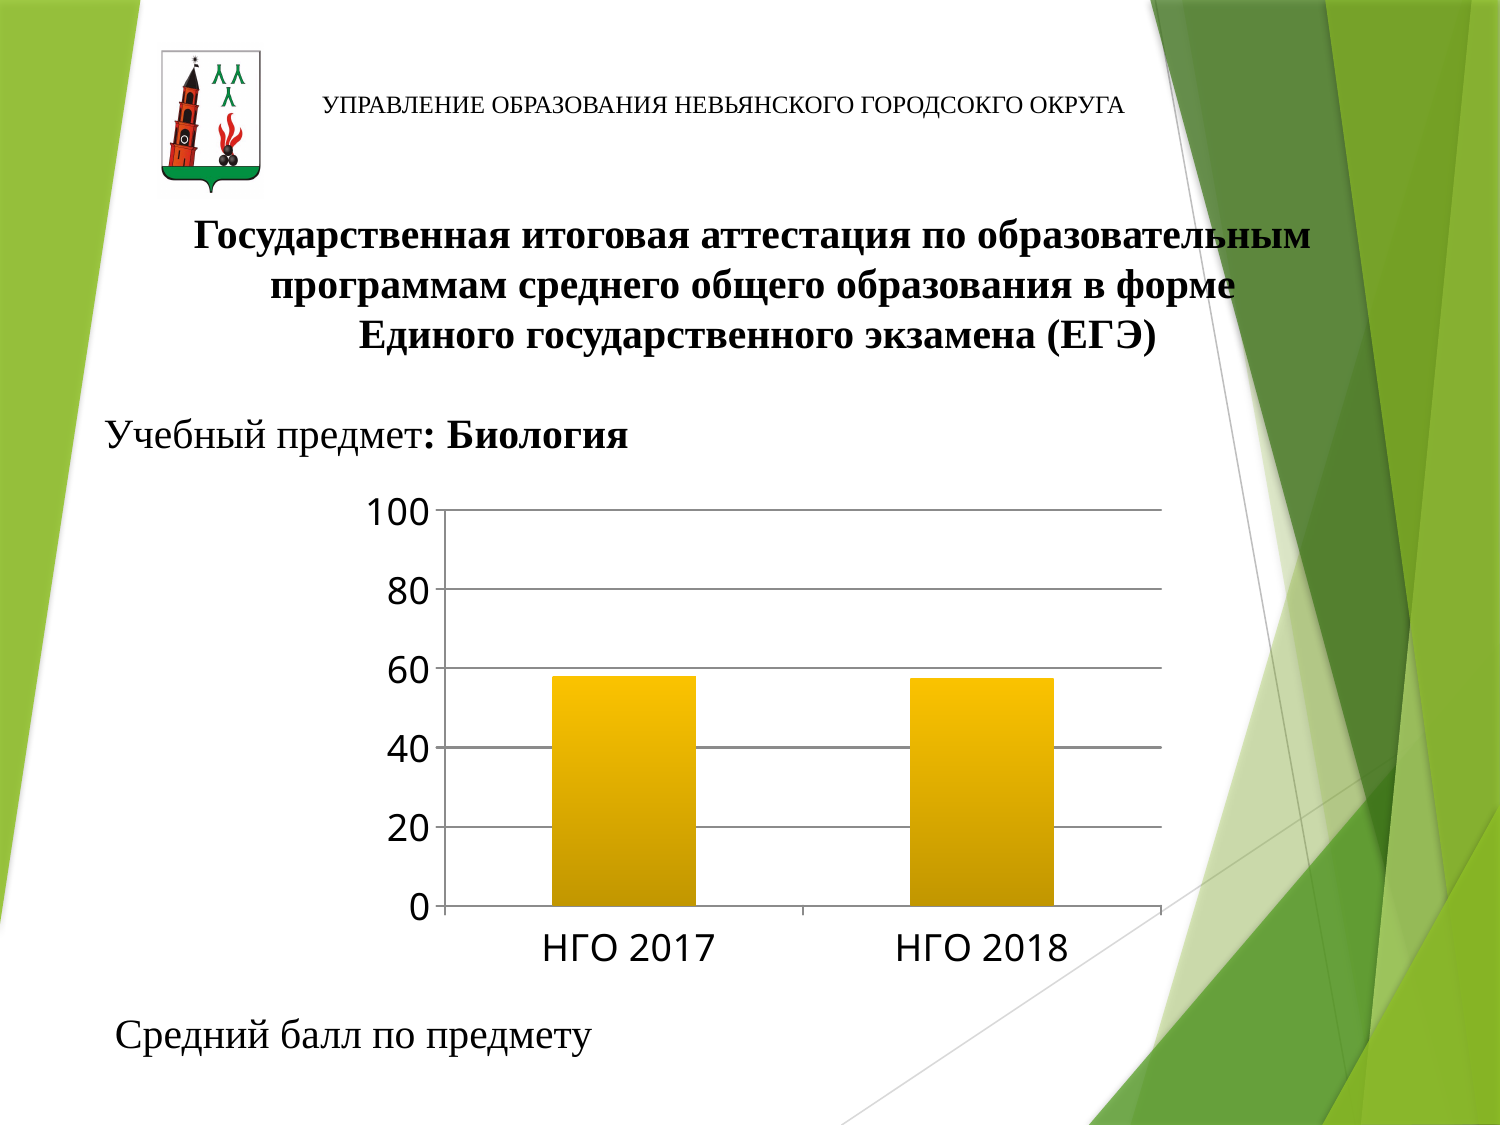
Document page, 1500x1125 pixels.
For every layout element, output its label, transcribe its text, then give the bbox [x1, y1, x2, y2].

picture [156, 42, 265, 200]
subtitle Государственная итоговая аттестация по образовательным программам среднего общего образования в форме Единого государственного экзамена (ЕГЭ) Учебный предмет: Биология [88, 199, 1418, 316]
text_box Средний балл по предмету [100, 999, 717, 1065]
chart [347, 473, 1179, 983]
text_box УПРАВЛЕНИЕ ОБРАЗОВАНИЯ НЕВЬЯНСКОГО ГОРОДСОКГО ОКРУГА [289, 66, 1159, 142]
